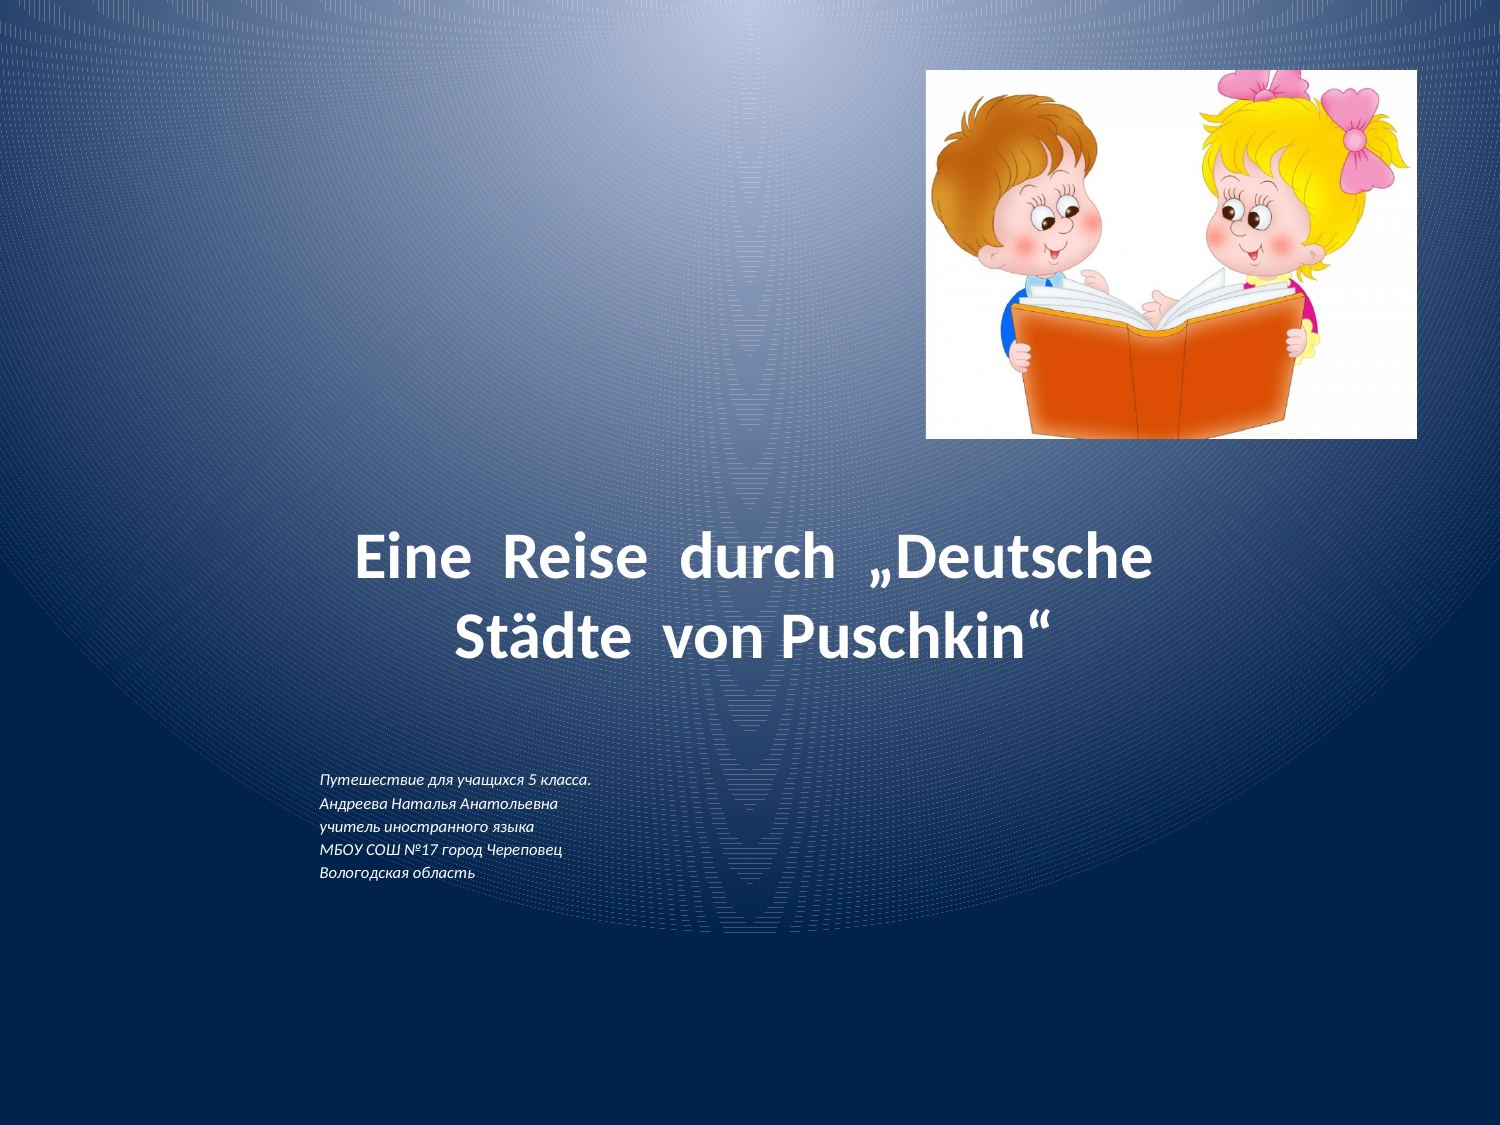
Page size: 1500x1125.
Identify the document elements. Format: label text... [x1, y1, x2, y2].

picture [925, 70, 1418, 439]
title Eine Reise durch „Deutsche Städte von Puschkin“ [304, 585, 1205, 679]
list Путешествие для учащихся 5 класса. Андреева Наталья Анатольевна учитель иностранного языка МБОУ СОШ №17 город Череповец Вологодская область [304, 761, 1205, 894]
